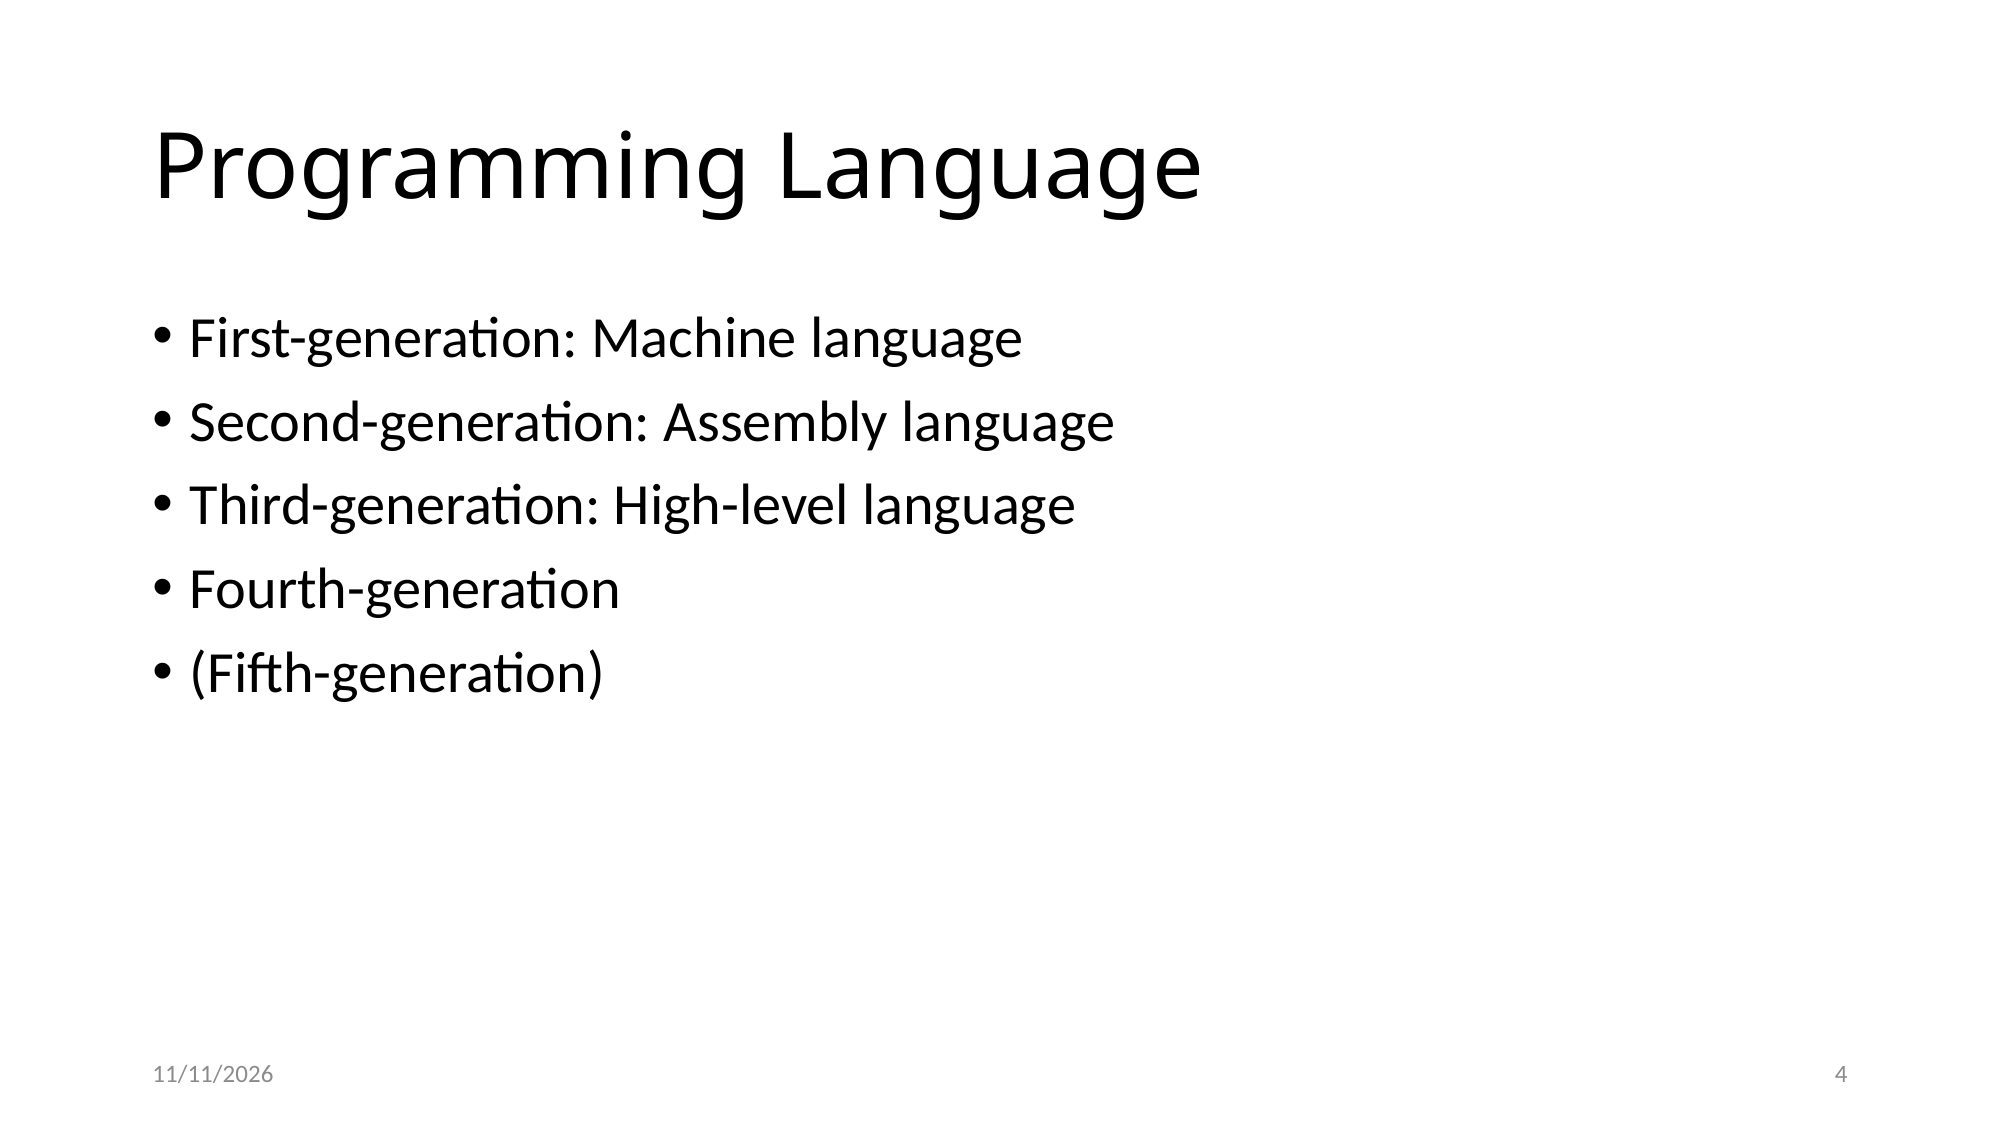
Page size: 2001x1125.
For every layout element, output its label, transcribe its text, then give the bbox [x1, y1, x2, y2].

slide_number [137, 1042, 588, 1103]
slide_number 4 [1412, 1042, 1863, 1103]
title Programming Language [137, 59, 1863, 278]
list First-generation: Machine language Second-generation: Assembly language Third-generation: High-level language Fourth-generation (Fifth-generation) [137, 299, 1863, 1014]
